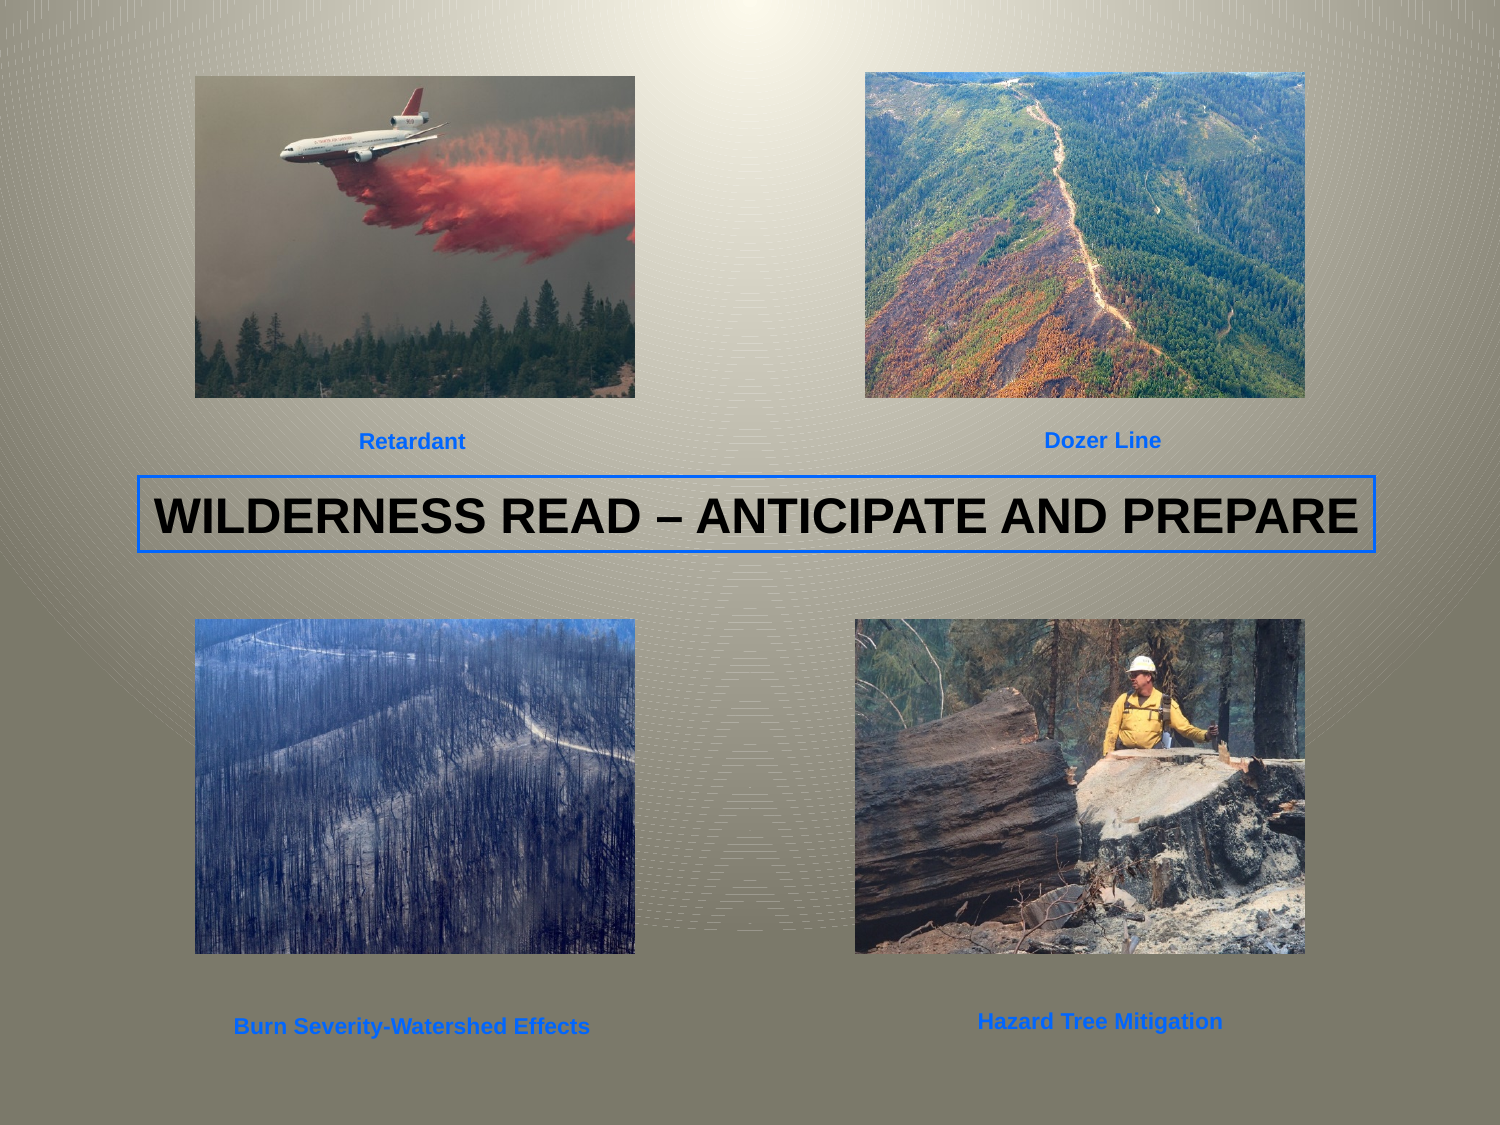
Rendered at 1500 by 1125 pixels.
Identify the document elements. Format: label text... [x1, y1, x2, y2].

text_box Retardant [343, 418, 487, 462]
text_box Dozer Line [1029, 418, 1177, 461]
picture [865, 72, 1305, 398]
text_box WILDERNESS READ – ANTICIPATE AND PREPARE [138, 476, 1375, 552]
picture [855, 618, 1305, 954]
text_box Burn Severity-Watershed Effects [219, 1004, 611, 1047]
picture [195, 618, 635, 954]
text_box Hazard Tree Mitigation [962, 999, 1244, 1042]
picture [195, 76, 635, 398]
